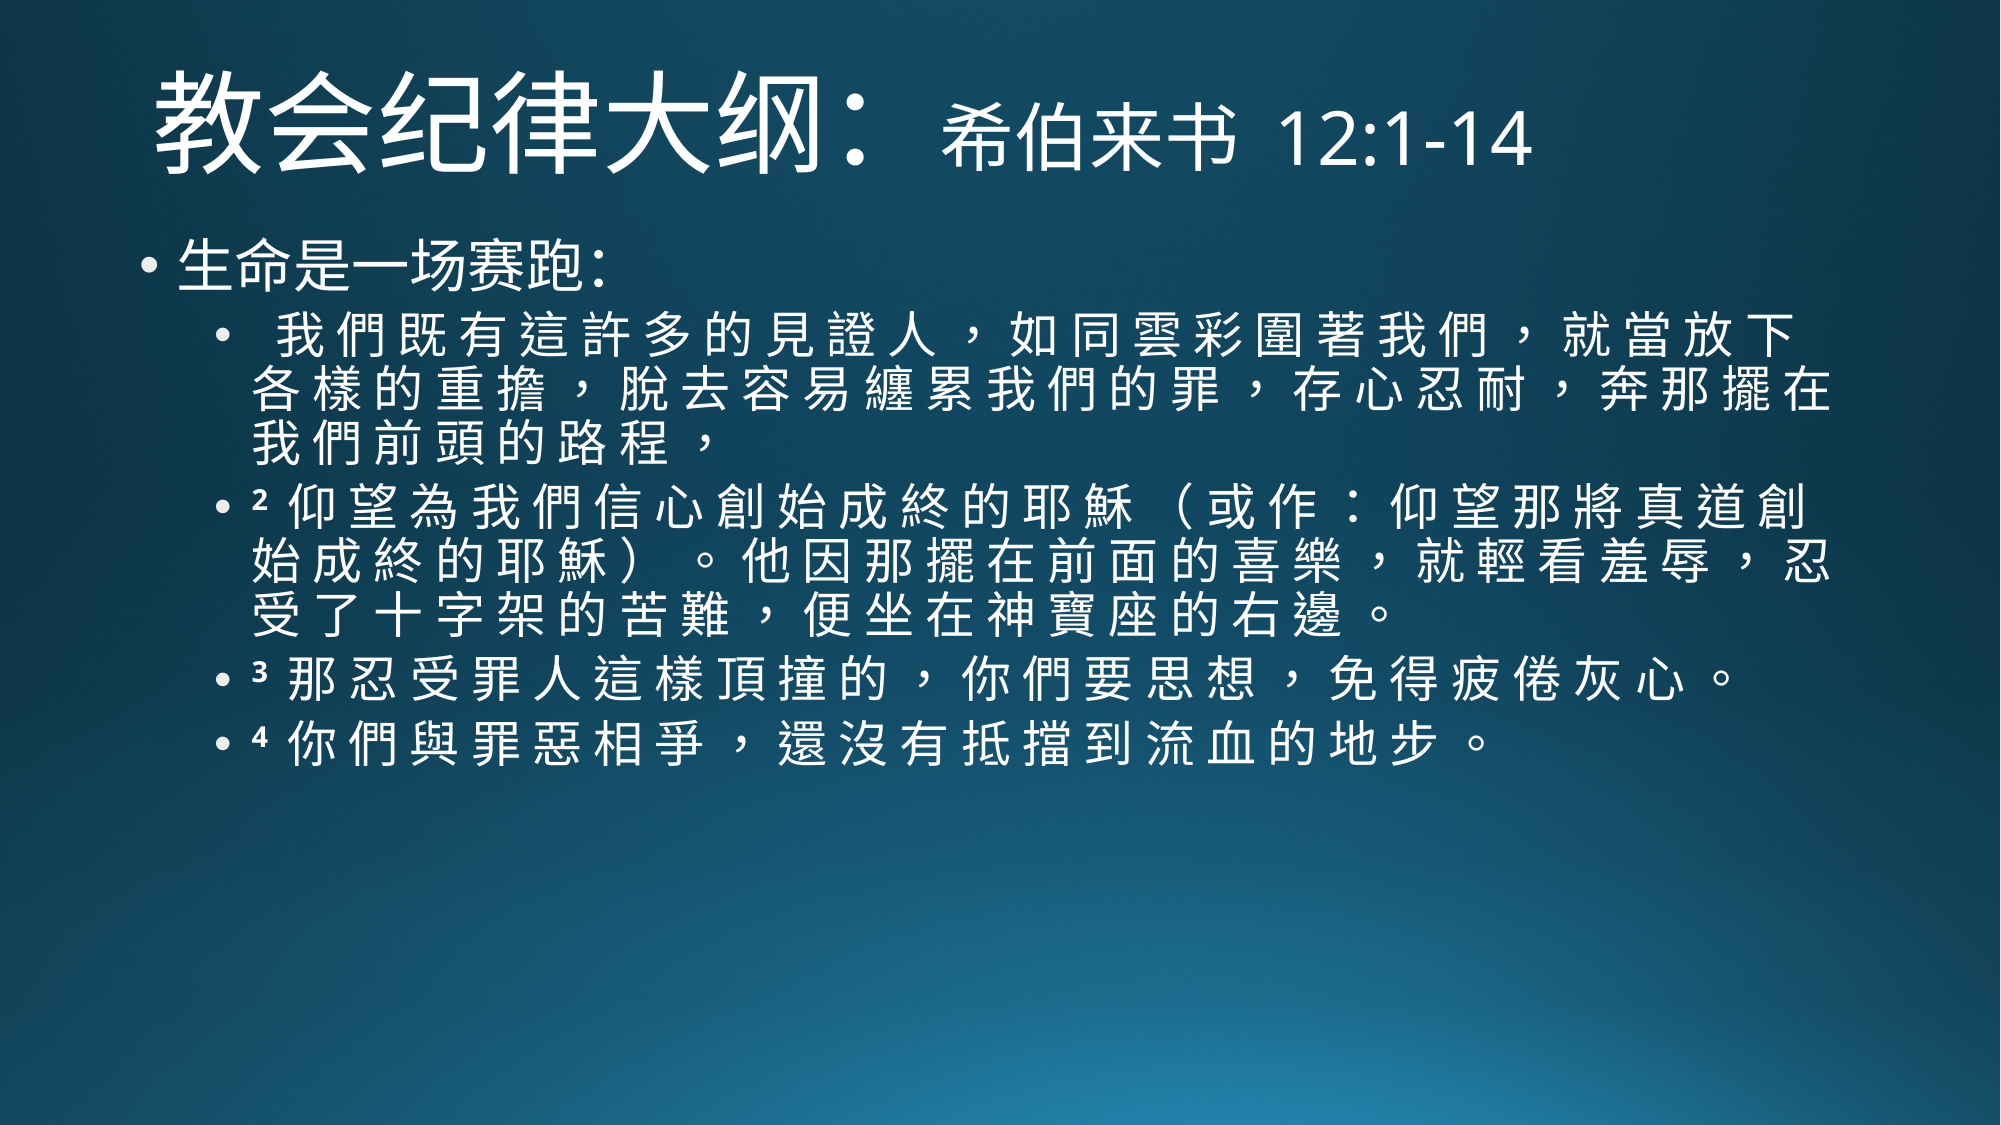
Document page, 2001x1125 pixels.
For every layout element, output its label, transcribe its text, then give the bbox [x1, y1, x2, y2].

list 生命是一场赛跑： 我 們 既 有 這 許 多 的 見 證 人 ， 如 同 雲 彩 圍 著 我 們 ， 就 當 放 下 各 樣 的 重 擔 ， 脫 去 容 易 纏 累 我 們 的 罪 ， 存 心 忍 耐 ， 奔 那 擺 在 我 們 前 頭 的 路 程 ， 2 仰 望 為 我 們 信 心 創 始 成 終 的 耶 穌 （ 或 作 ： 仰 望 那 將 真 道 創 始 成 終 的 耶 穌 ） 。 他 因 那 擺 在 前 面 的 喜 樂 ， 就 輕 看 羞 辱 ， 忍 受 了 十 字 架 的 苦 難 ， 便 坐 在 神 寶 座 的 右 邊 。 3 那 忍 受 罪 人 這 樣 頂 撞 的 ， 你 們 要 思 想 ， 免 得 疲 倦 灰 心 。 4 你 們 與 罪 惡 相 爭 ， 還 沒 有 抵 擋 到 流 血 的 地 步 。 [124, 229, 1863, 1099]
title 教会纪律大纲：希伯来书 12:1-14 [137, 59, 1863, 199]
picture [0, 0, 2001, 1125]
